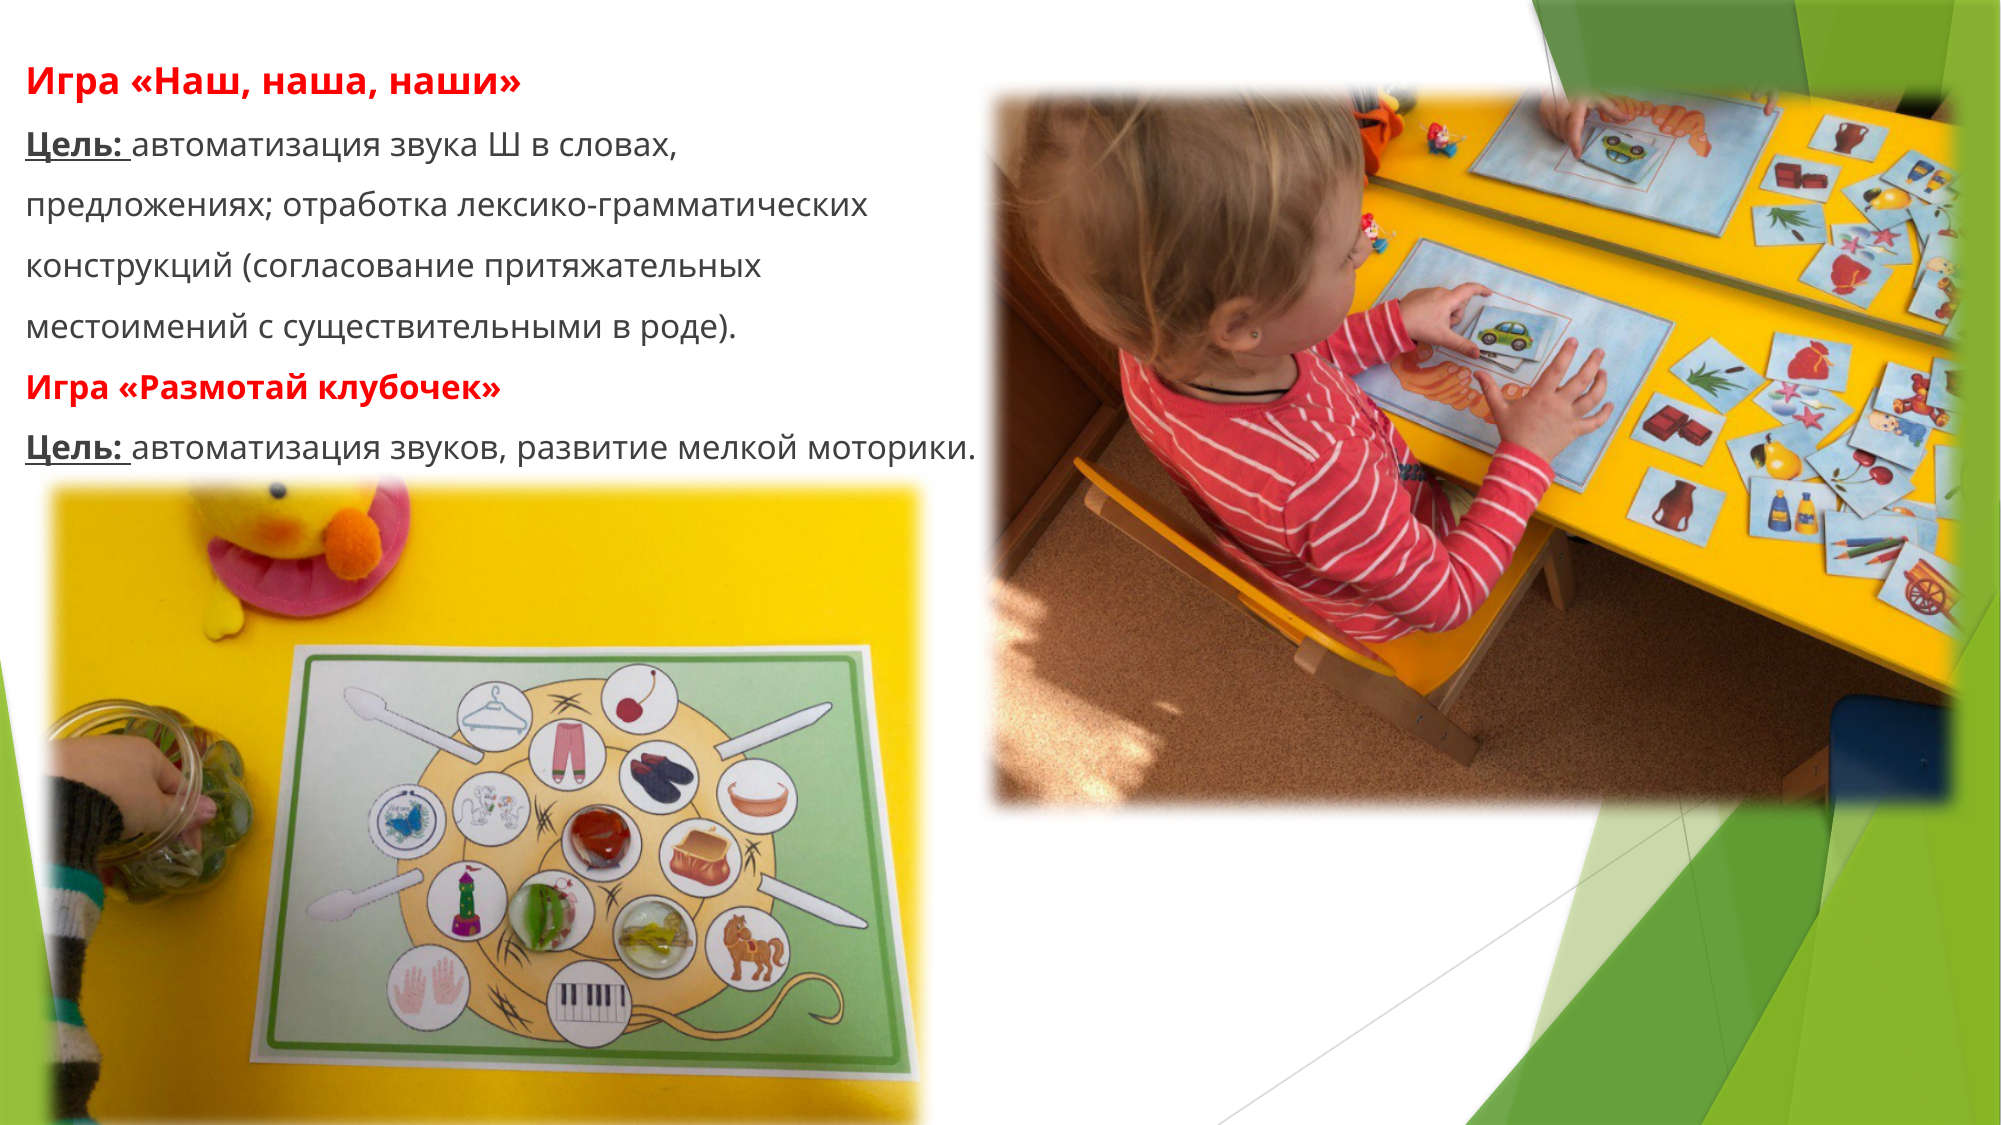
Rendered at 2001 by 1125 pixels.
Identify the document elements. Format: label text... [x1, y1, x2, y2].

list Игра «Наш, наша, наши» Цель: автоматизация звука Ш в словах, предложениях; отработка лексико-грамматических конструкций (согласование притяжательных местоимений с существительными в роде). Игра «Размотай клубочек» Цель: автоматизация звуков, развитие мелкой моторики. [10, 49, 1537, 1002]
picture [34, 470, 937, 1125]
picture [977, 78, 1971, 824]
